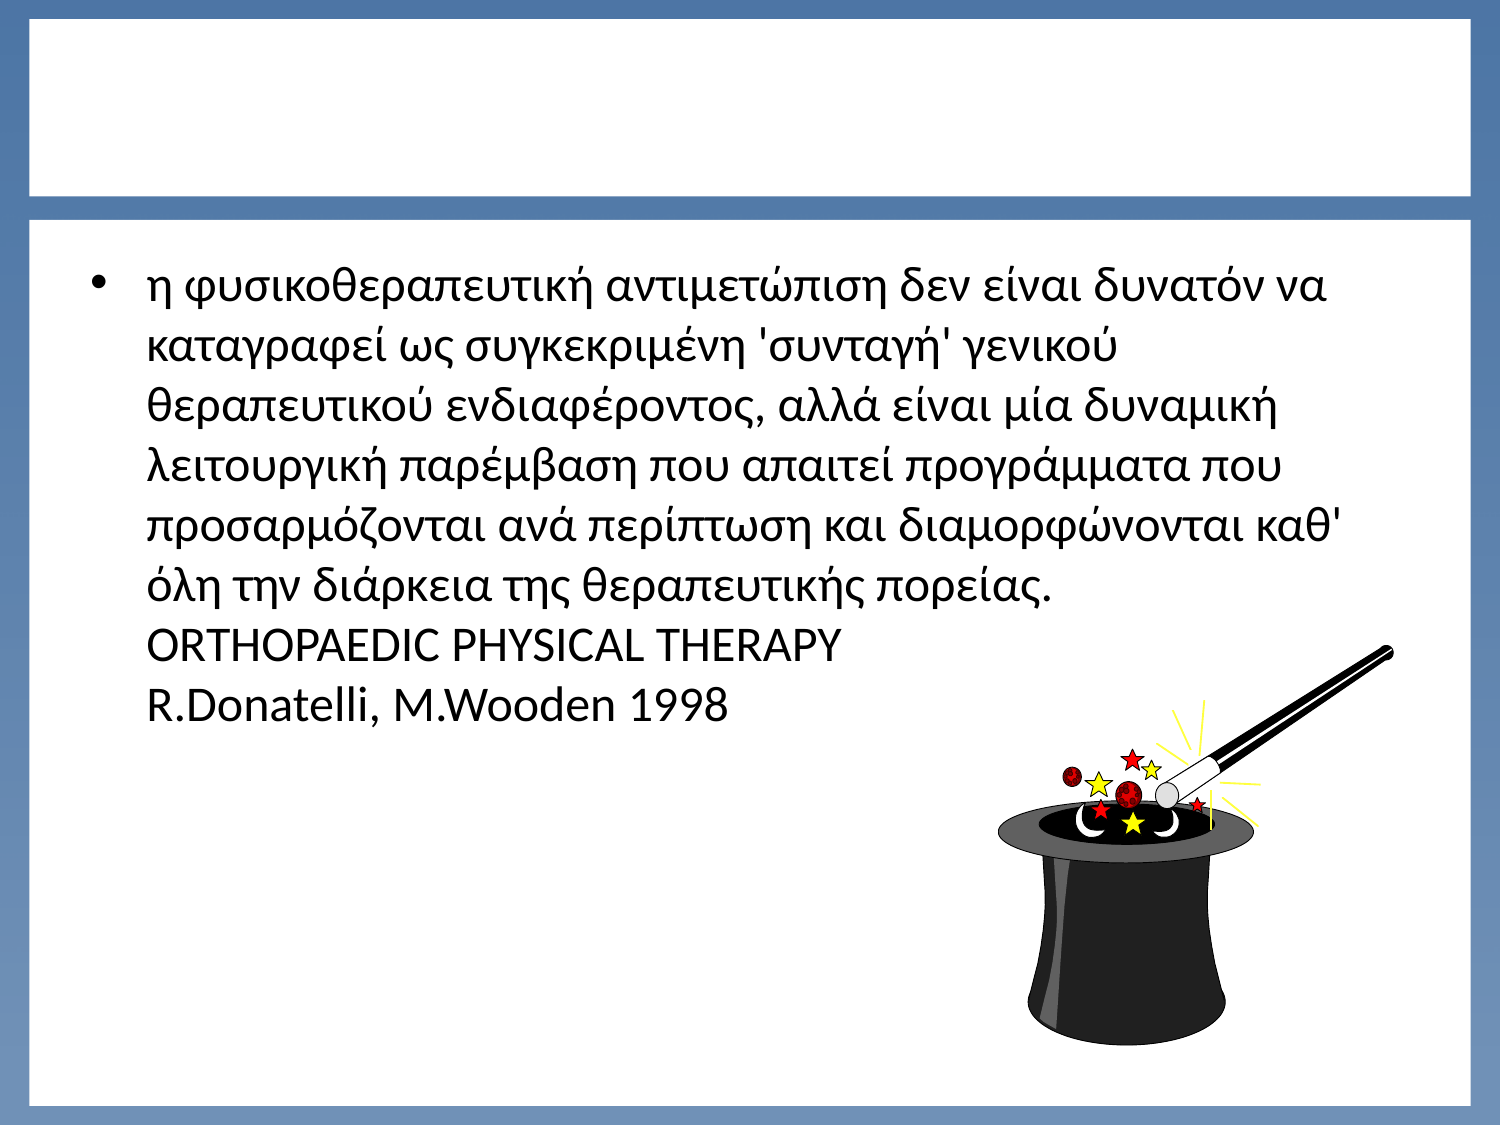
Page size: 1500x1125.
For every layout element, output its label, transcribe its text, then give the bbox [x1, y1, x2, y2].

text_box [997, 644, 1394, 1046]
list η φυσικοθεραπευτική αντιμετώπιση δεν είναι δυνατόν να καταγραφεί ως συγκεκριμένη 'συνταγή' γενικού θεραπευτικού ενδιαφέροντος, αλλά είναι μία δυναμική λειτουργική παρέμβαση που απαιτεί προγράμματα που προσαρμόζονται ανά περίπτωση και διαμορφώνονται καθ' όλη την διάρκεια της θεραπευτικής πορείας. ORTHOPAEDIC PHYSICAL THERAPY R.Donatelli, M.Wooden 1998 [75, 243, 1425, 1024]
